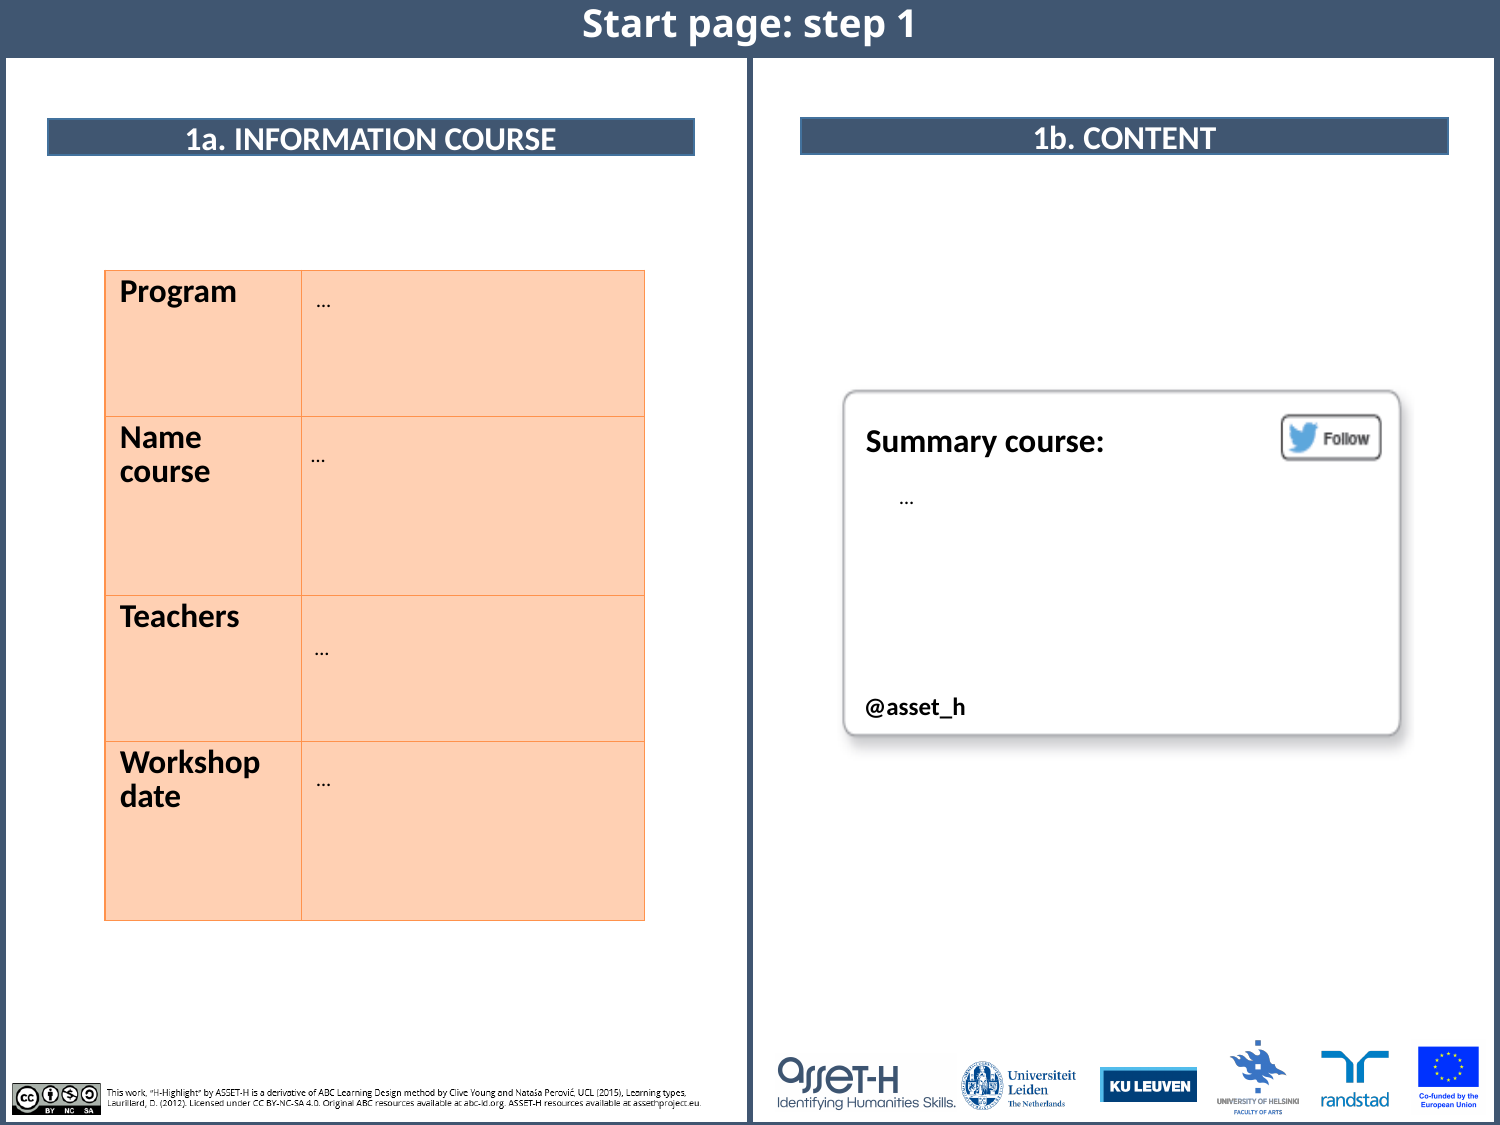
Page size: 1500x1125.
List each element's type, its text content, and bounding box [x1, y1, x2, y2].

picture [9, 1076, 704, 1119]
picture [775, 1045, 1090, 1125]
text_box [749, 54, 1498, 1125]
text_box … [300, 627, 644, 668]
text_box [2, 54, 749, 1125]
picture [1312, 1038, 1396, 1121]
picture [1411, 1039, 1486, 1115]
text_box … [302, 758, 646, 799]
text_box 1a. INFORMATION COURSE [47, 118, 695, 156]
text_box … [302, 279, 646, 319]
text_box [835, 374, 1414, 763]
picture [1212, 1035, 1304, 1120]
title Start page: step 1 [0, 0, 1500, 54]
picture [1100, 1067, 1197, 1102]
text_box … [296, 434, 640, 474]
